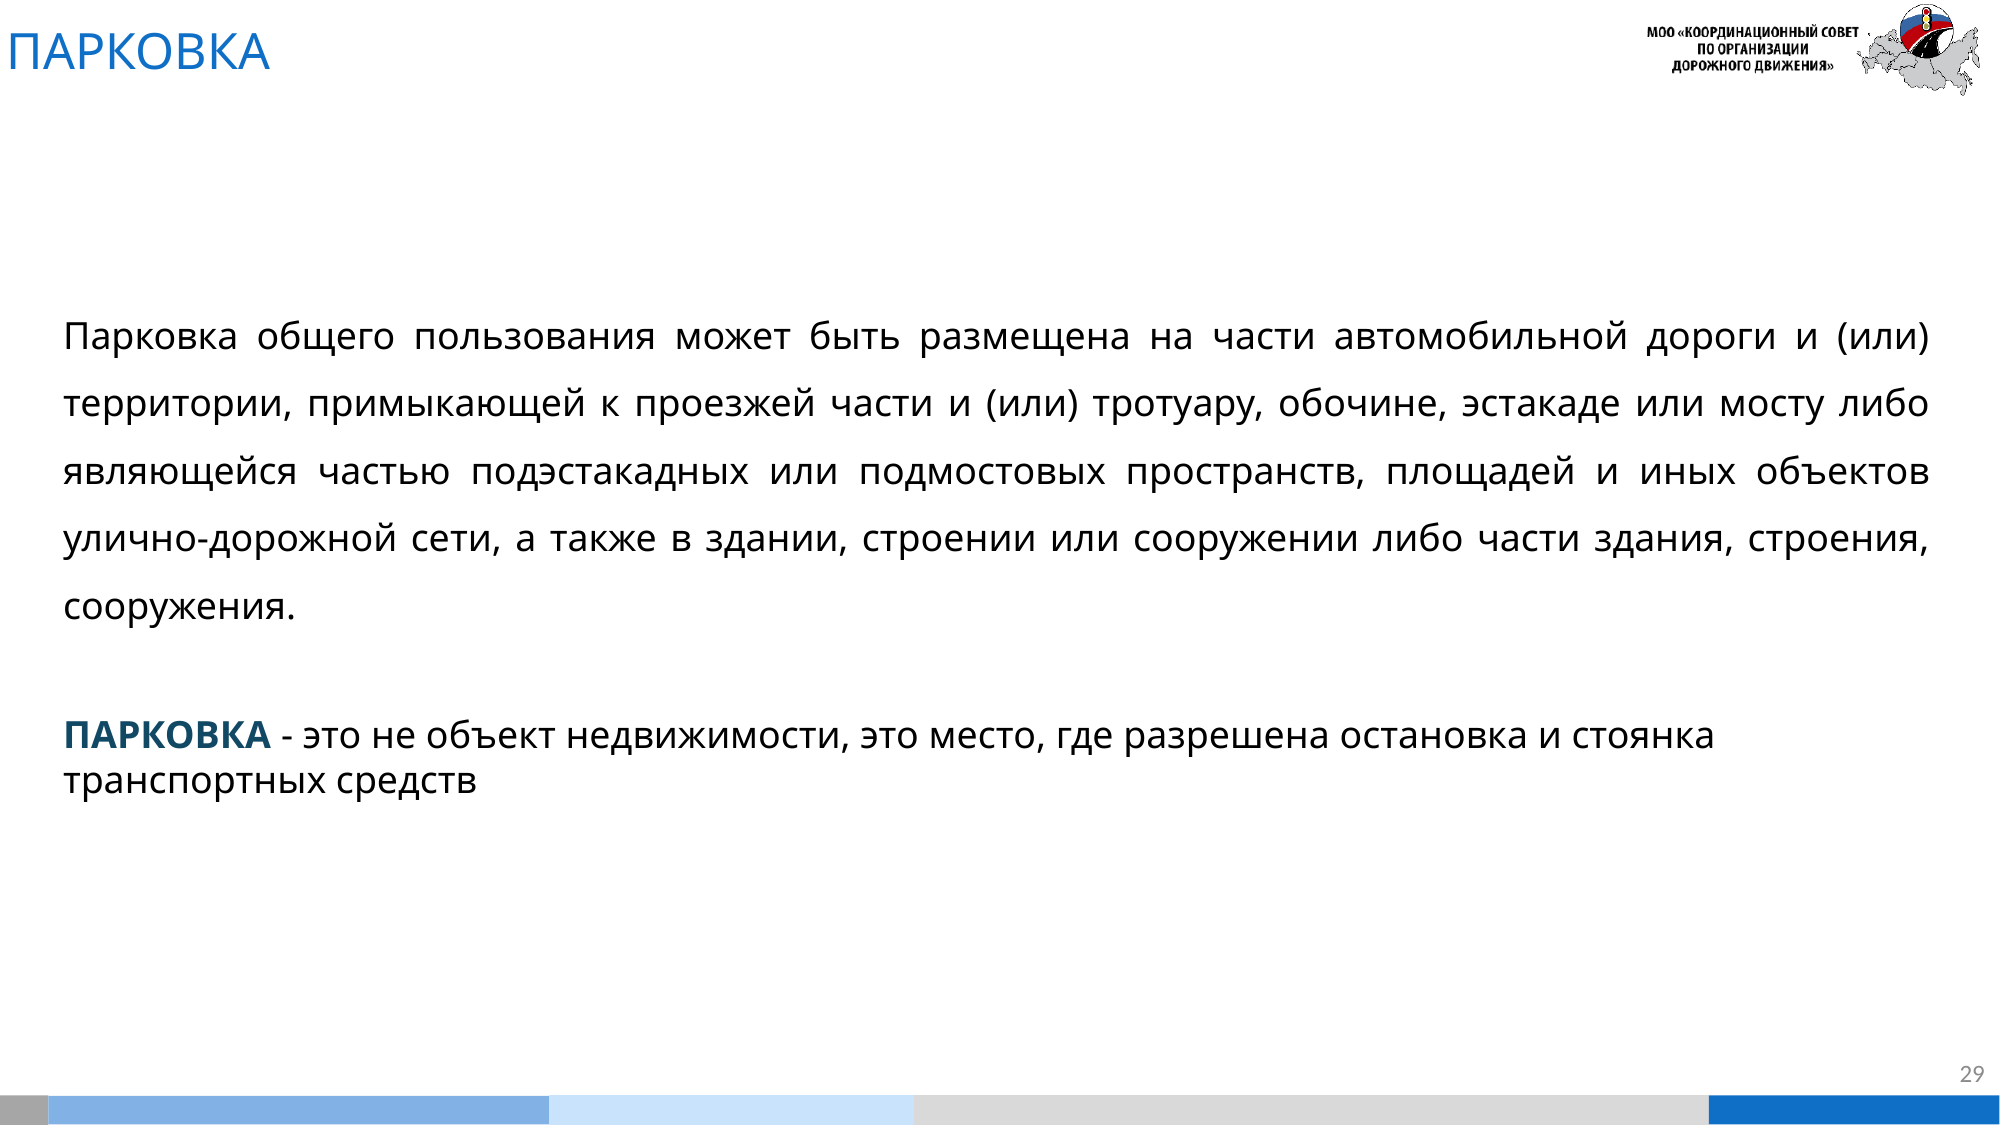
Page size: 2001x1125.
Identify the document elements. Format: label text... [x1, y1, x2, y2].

picture [1642, 0, 1984, 100]
text_box ПАРКОВКА [0, 11, 285, 87]
slide_number 29 [1550, 1042, 2000, 1095]
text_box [0, 1095, 2000, 1125]
text_box Парковка общего пользования может быть размещена на части автомобильной дороги и (или) территории, примыкающей к проезжей части и (или) тротуару, обочине, эстакаде или мосту либо являющейся частью подэстакадных или подмостовых пространств, площадей и иных объектов улично-дорожной сети, а также в здании, строении или сооружении либо части здания, строения, сооружения. [48, 281, 1946, 634]
text_box ПАРКОВКА - это не объект недвижимости, это место, где разрешена остановка и стоянка транспортных средств [48, 703, 1946, 809]
